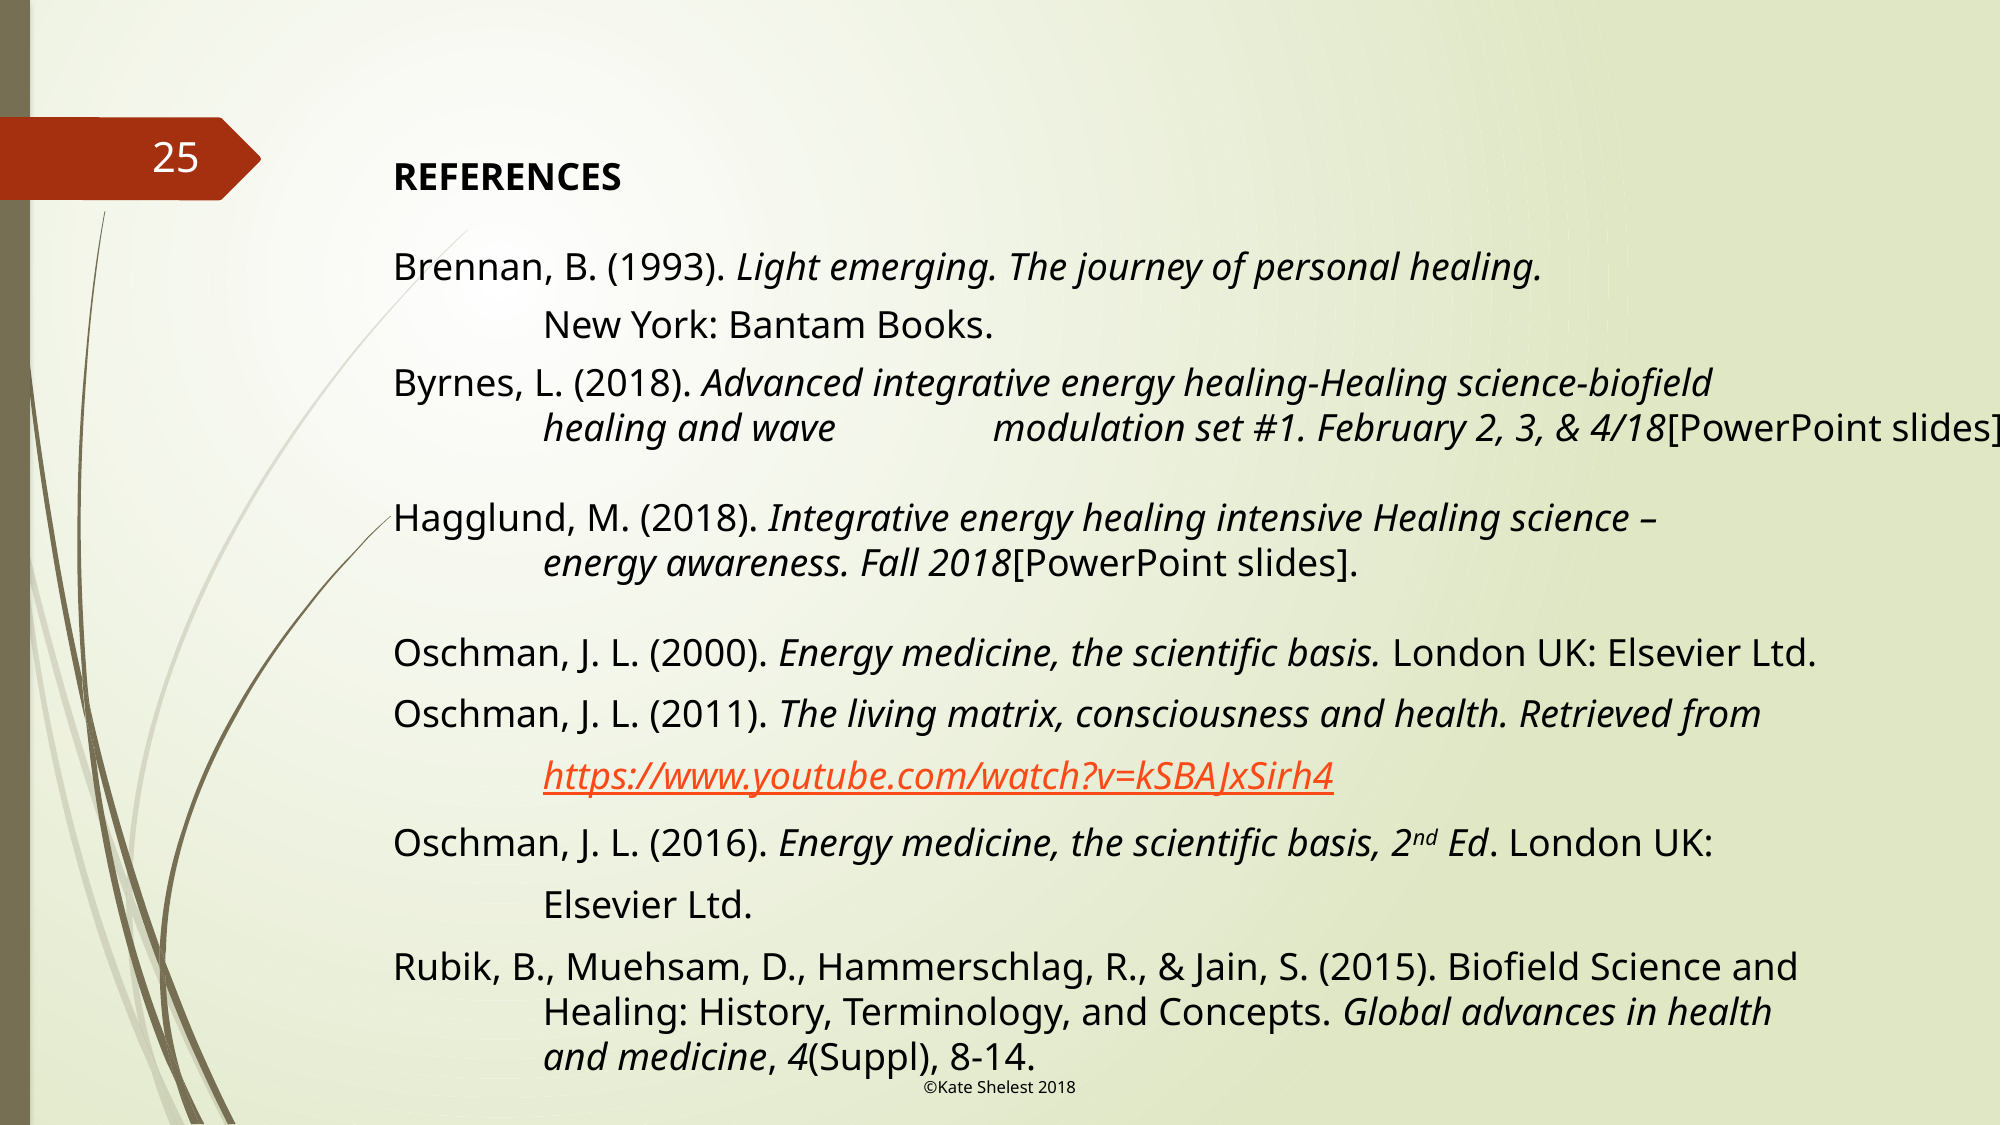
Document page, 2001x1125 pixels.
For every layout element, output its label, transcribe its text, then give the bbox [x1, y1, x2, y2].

text_box ©Kate Shelest 2018 [881, 1069, 1118, 1105]
slide_number 25 [87, 129, 216, 190]
text_box REFERENCES Brennan, B. (1993). Light emerging. The journey of personal healing. New York: Bantam Books. Byrnes, L. (2018). Advanced integrative energy healing-Healing science-biofield healing and wave modulation set #1. February 2, 3, & 4/18[PowerPoint slides]. Hagglund, M. (2018). Integrative energy healing intensive Healing science – energy awareness. Fall 2018[PowerPoint slides]. Oschman, J. L. (2000). Energy medicine, the scientific basis. London UK: Elsevier Ltd. Oschman, J. L. (2011). The living matrix, consciousness and health. Retrieved from https://www.youtube.com/watch?v=kSBAJxSirh4 Oschman, J. L. (2016). Energy medicine, the scientific basis, 2nd Ed. London UK: Elsevier Ltd. Rubik, B., Muehsam, D., Hammerschlag, R., & Jain, S. (2015). Biofield Science and Healing: History, Terminology, and Concepts. Global advances in health and medicine, 4(Suppl), 8-14. [378, 146, 2000, 1086]
